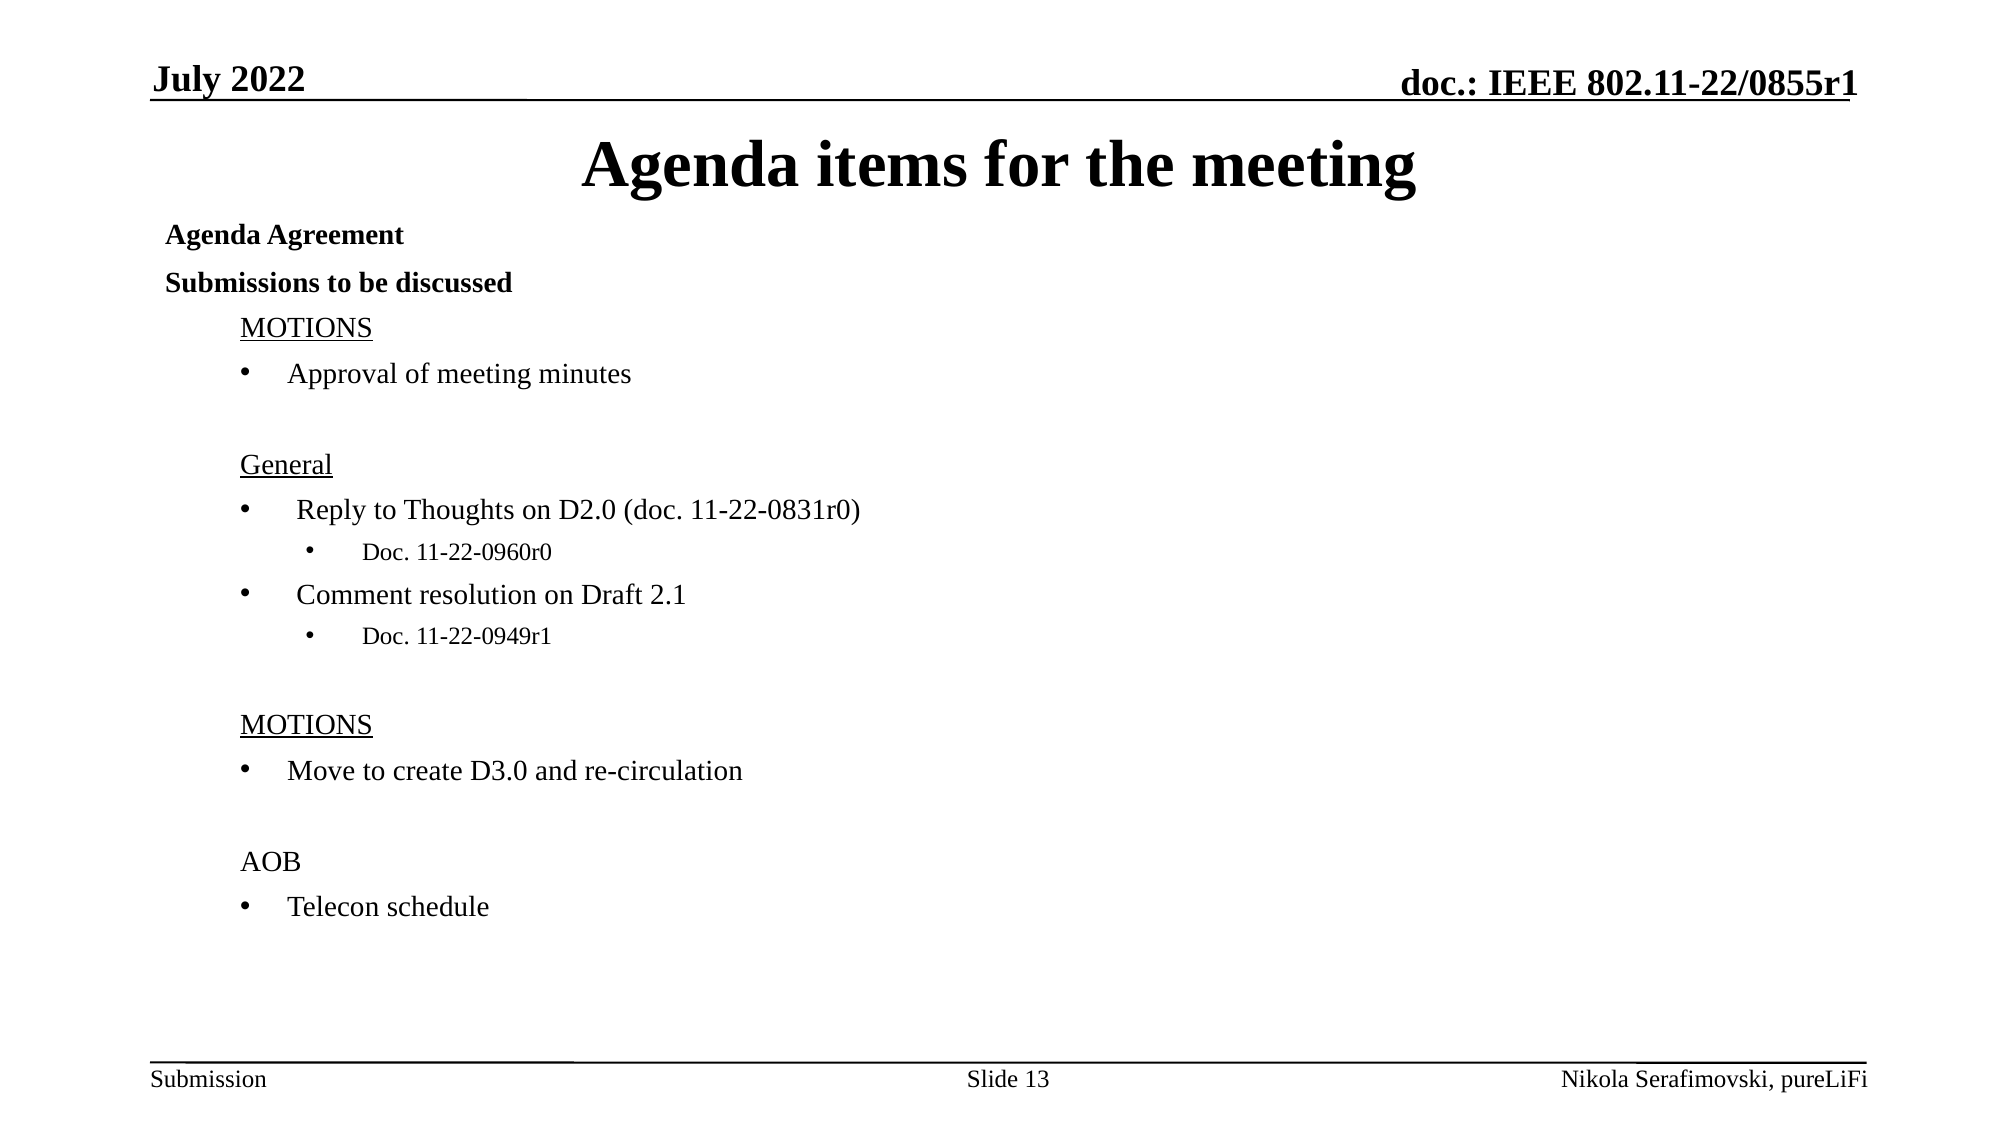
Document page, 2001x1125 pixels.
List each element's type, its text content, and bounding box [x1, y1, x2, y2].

title Agenda items for the meeting [149, 112, 1850, 207]
slide_number Slide 13 [950, 1061, 1067, 1123]
list Agenda Agreement Submissions to be discussed MOTIONS Approval of meeting minutes General Reply to Thoughts on D2.0 (doc. 11-22-0831r0) Doc. 11-22-0960r0 Comment resolution on Draft 2.1 Doc. 11-22-0949r1 MOTIONS Move to create D3.0 and re-circulation AOB Telecon schedule [149, 207, 1850, 1048]
footer Nikola Serafimovski, pureLiFi [1171, 1061, 1869, 1093]
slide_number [152, 54, 563, 100]
